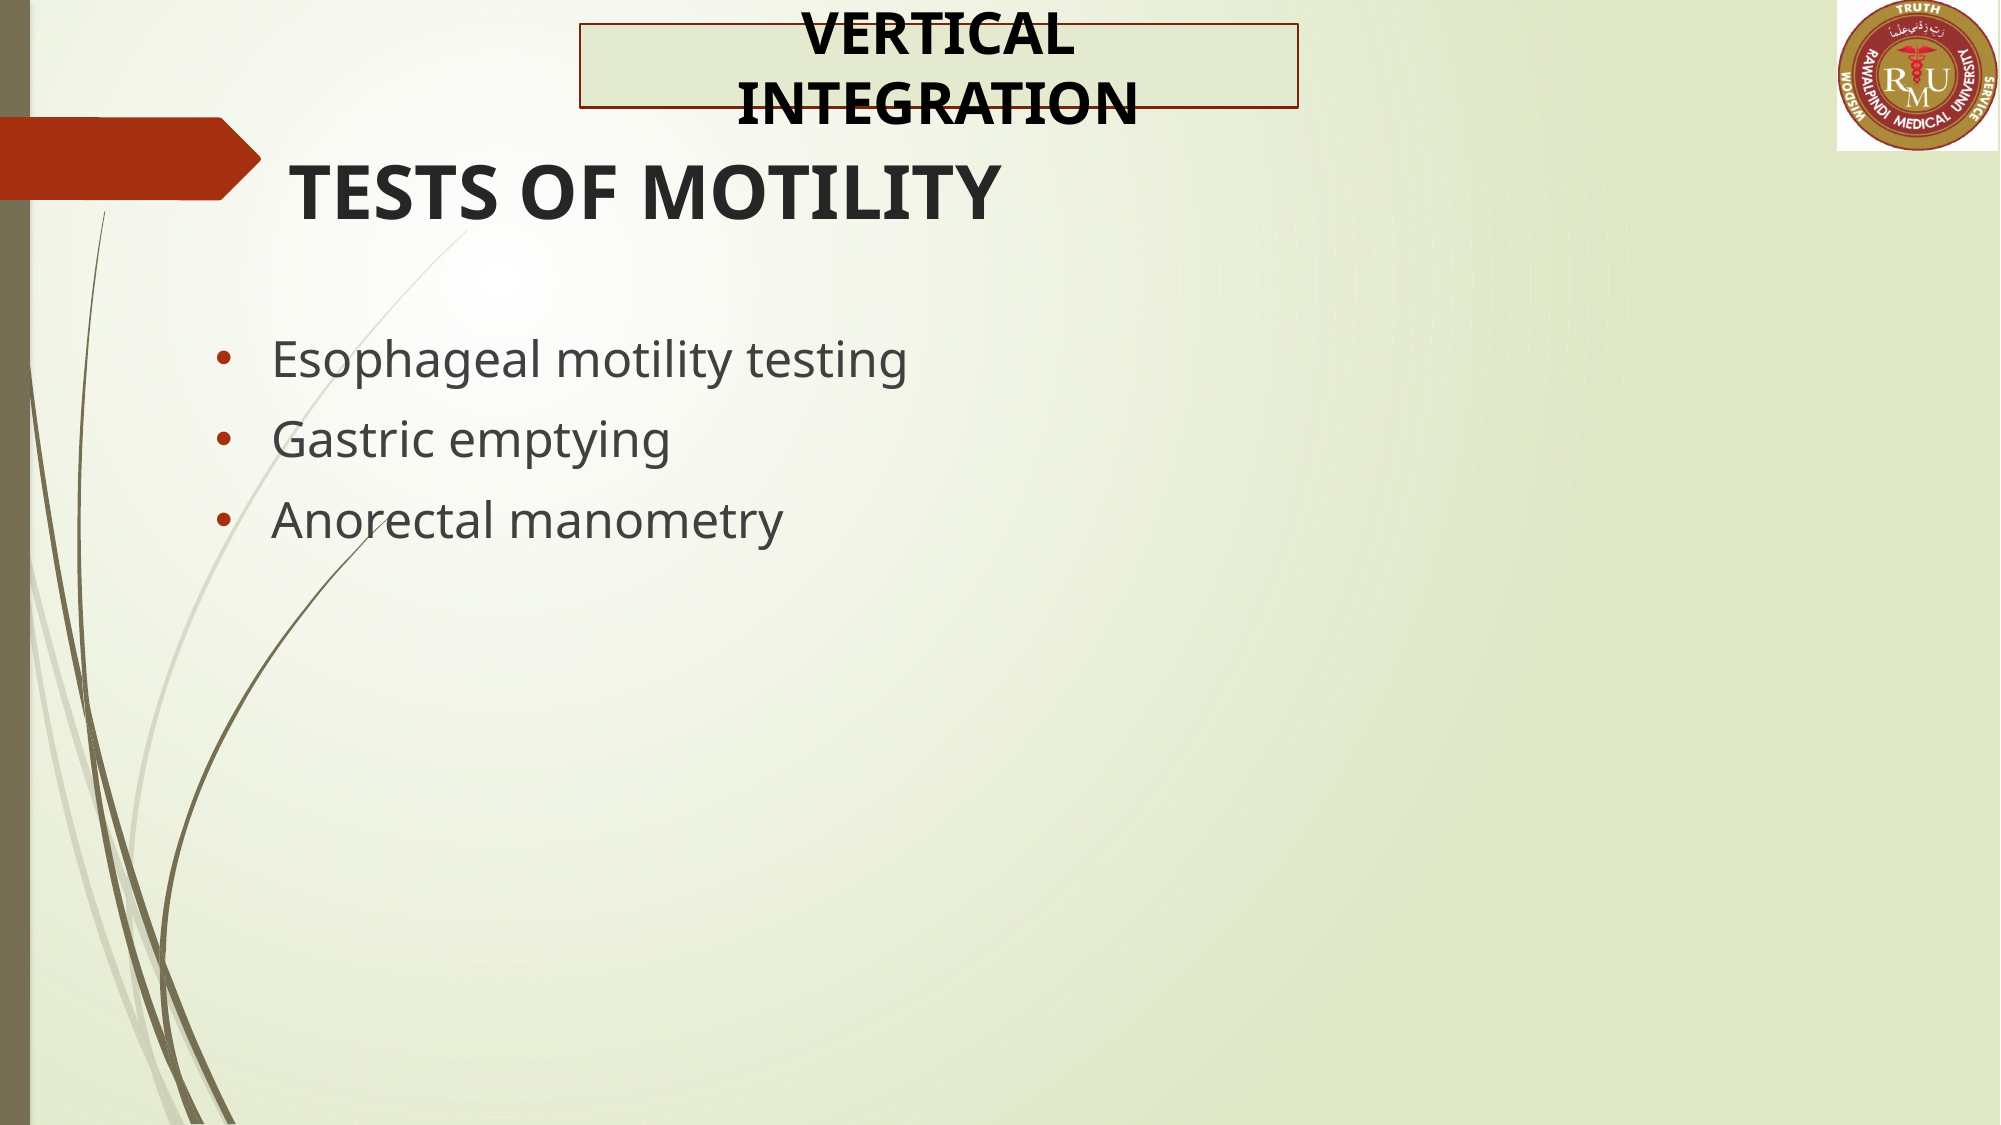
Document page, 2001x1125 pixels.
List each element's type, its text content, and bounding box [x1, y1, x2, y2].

title TESTS OF MOTILITY [273, 136, 1888, 313]
text_box VERTICAL INTEGRATION [579, 23, 1299, 109]
picture [1837, 0, 1998, 152]
list Esophageal motility testing Gastric emptying Anorectal manometry [200, 319, 1775, 908]
